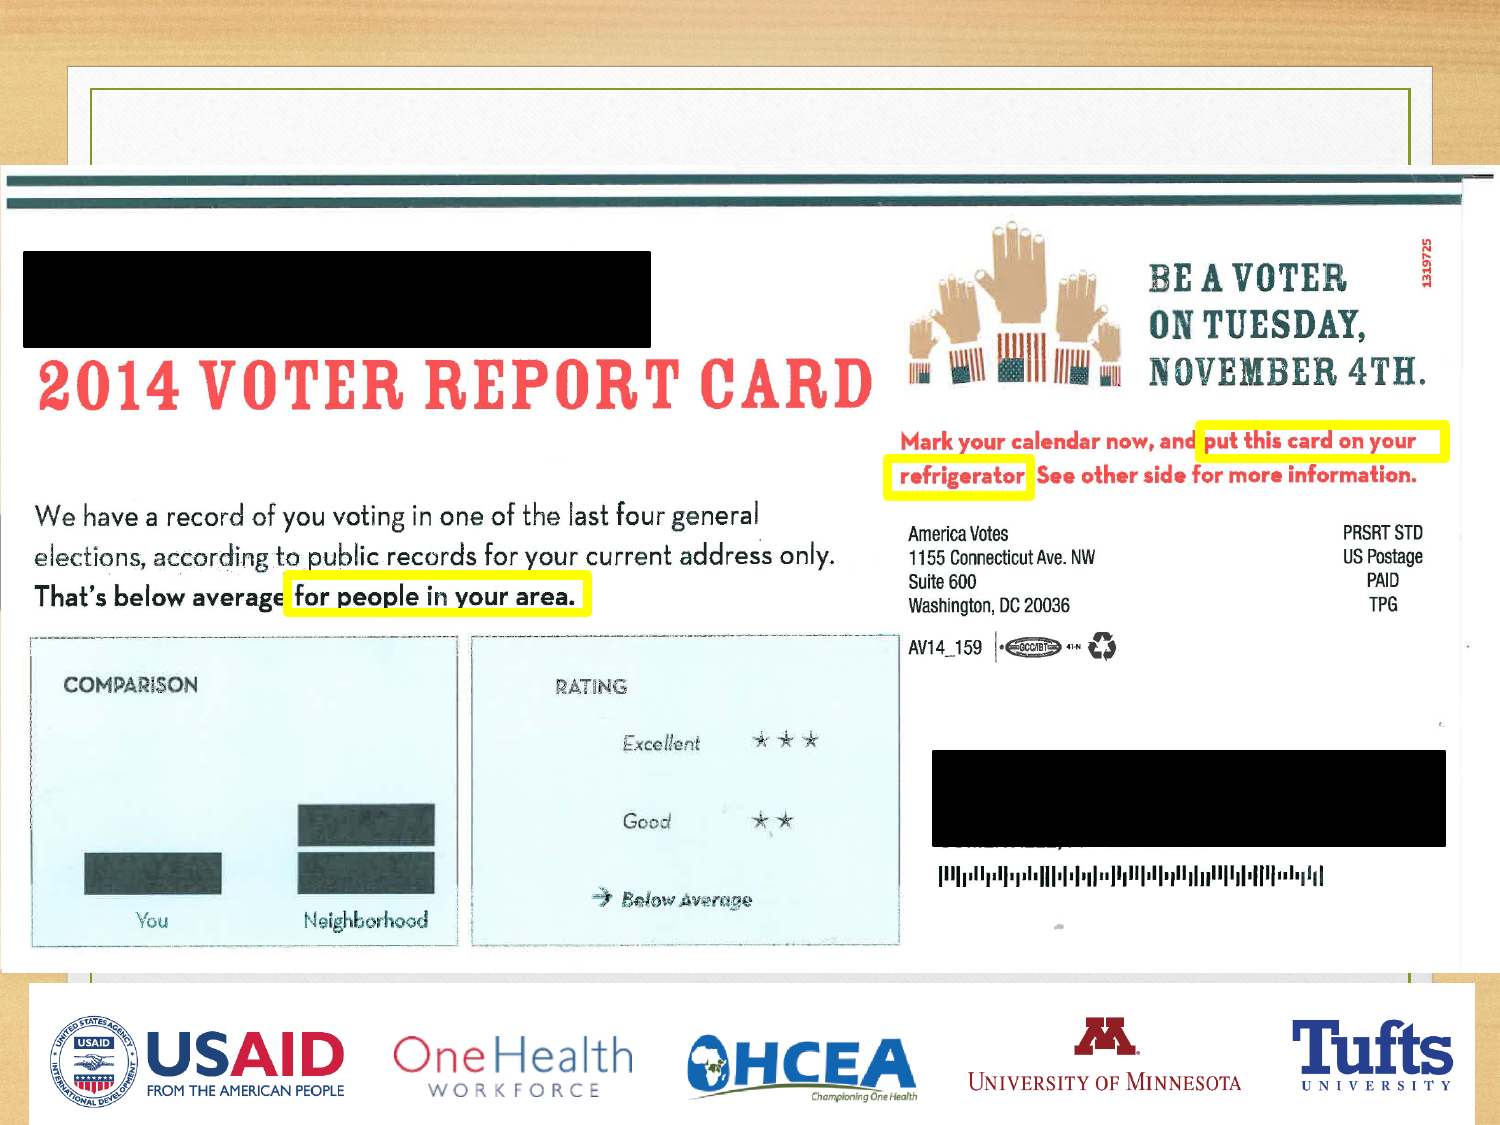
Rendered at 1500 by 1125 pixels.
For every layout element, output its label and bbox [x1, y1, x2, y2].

picture [0, 0, 1500, 168]
picture [0, 969, 1500, 1125]
text_box [1, 168, 1500, 973]
